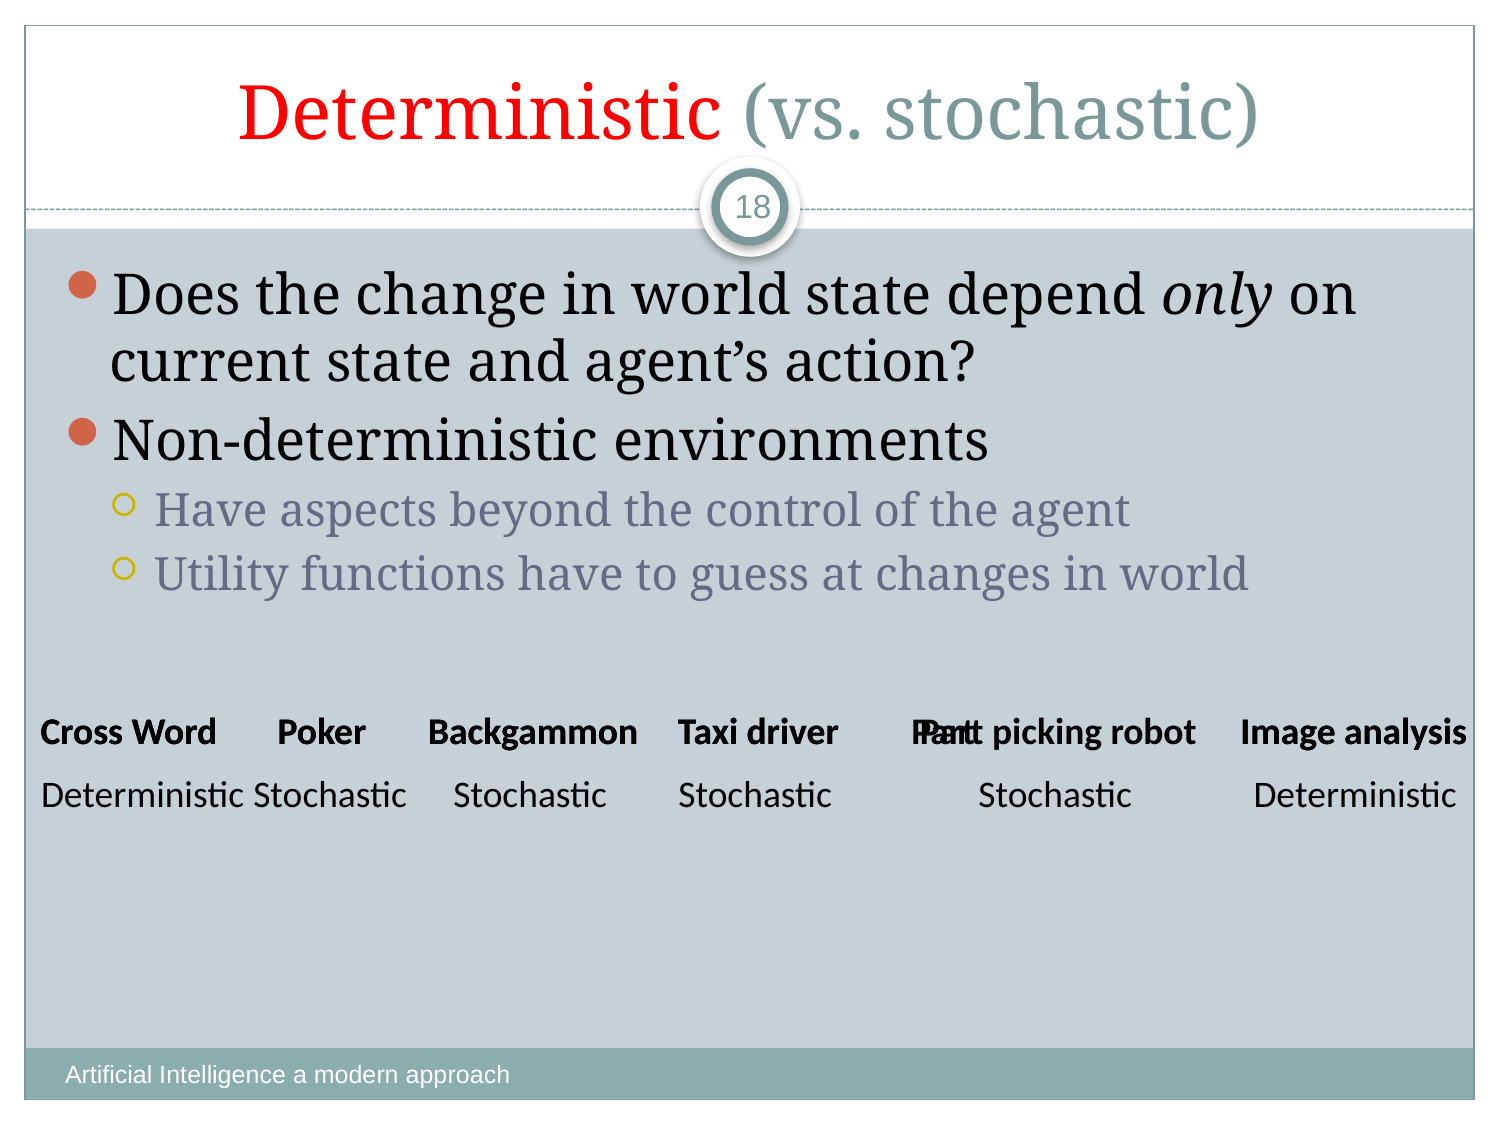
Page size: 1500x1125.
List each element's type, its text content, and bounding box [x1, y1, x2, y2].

text_box Deterministic [1238, 762, 1472, 823]
list Does the change in world state depend only on current state and agent’s action? Non-deterministic environments Have aspects beyond the control of the agent Utility functions have to guess at changes in world [49, 250, 1445, 638]
text_box Poker [262, 699, 382, 760]
text_box Stochastic [663, 762, 847, 823]
text_box Image analysis [1225, 699, 1483, 760]
text_box Deterministic [26, 762, 238, 823]
text_box Part picking robot [999, 699, 1212, 760]
footer Artificial Intelligence a modern approach [50, 1051, 638, 1112]
title Deterministic (vs. stochastic) [49, 37, 1450, 162]
text_box Part [896, 699, 999, 760]
text_box Cross Word [25, 699, 233, 760]
text_box Stochastic [238, 762, 423, 823]
slide_number 18 [715, 168, 791, 241]
text_box Taxi driver [663, 699, 855, 760]
text_box Stochastic [438, 762, 622, 823]
text_box Backgammon [413, 699, 654, 760]
text_box Stochastic [963, 762, 1147, 823]
